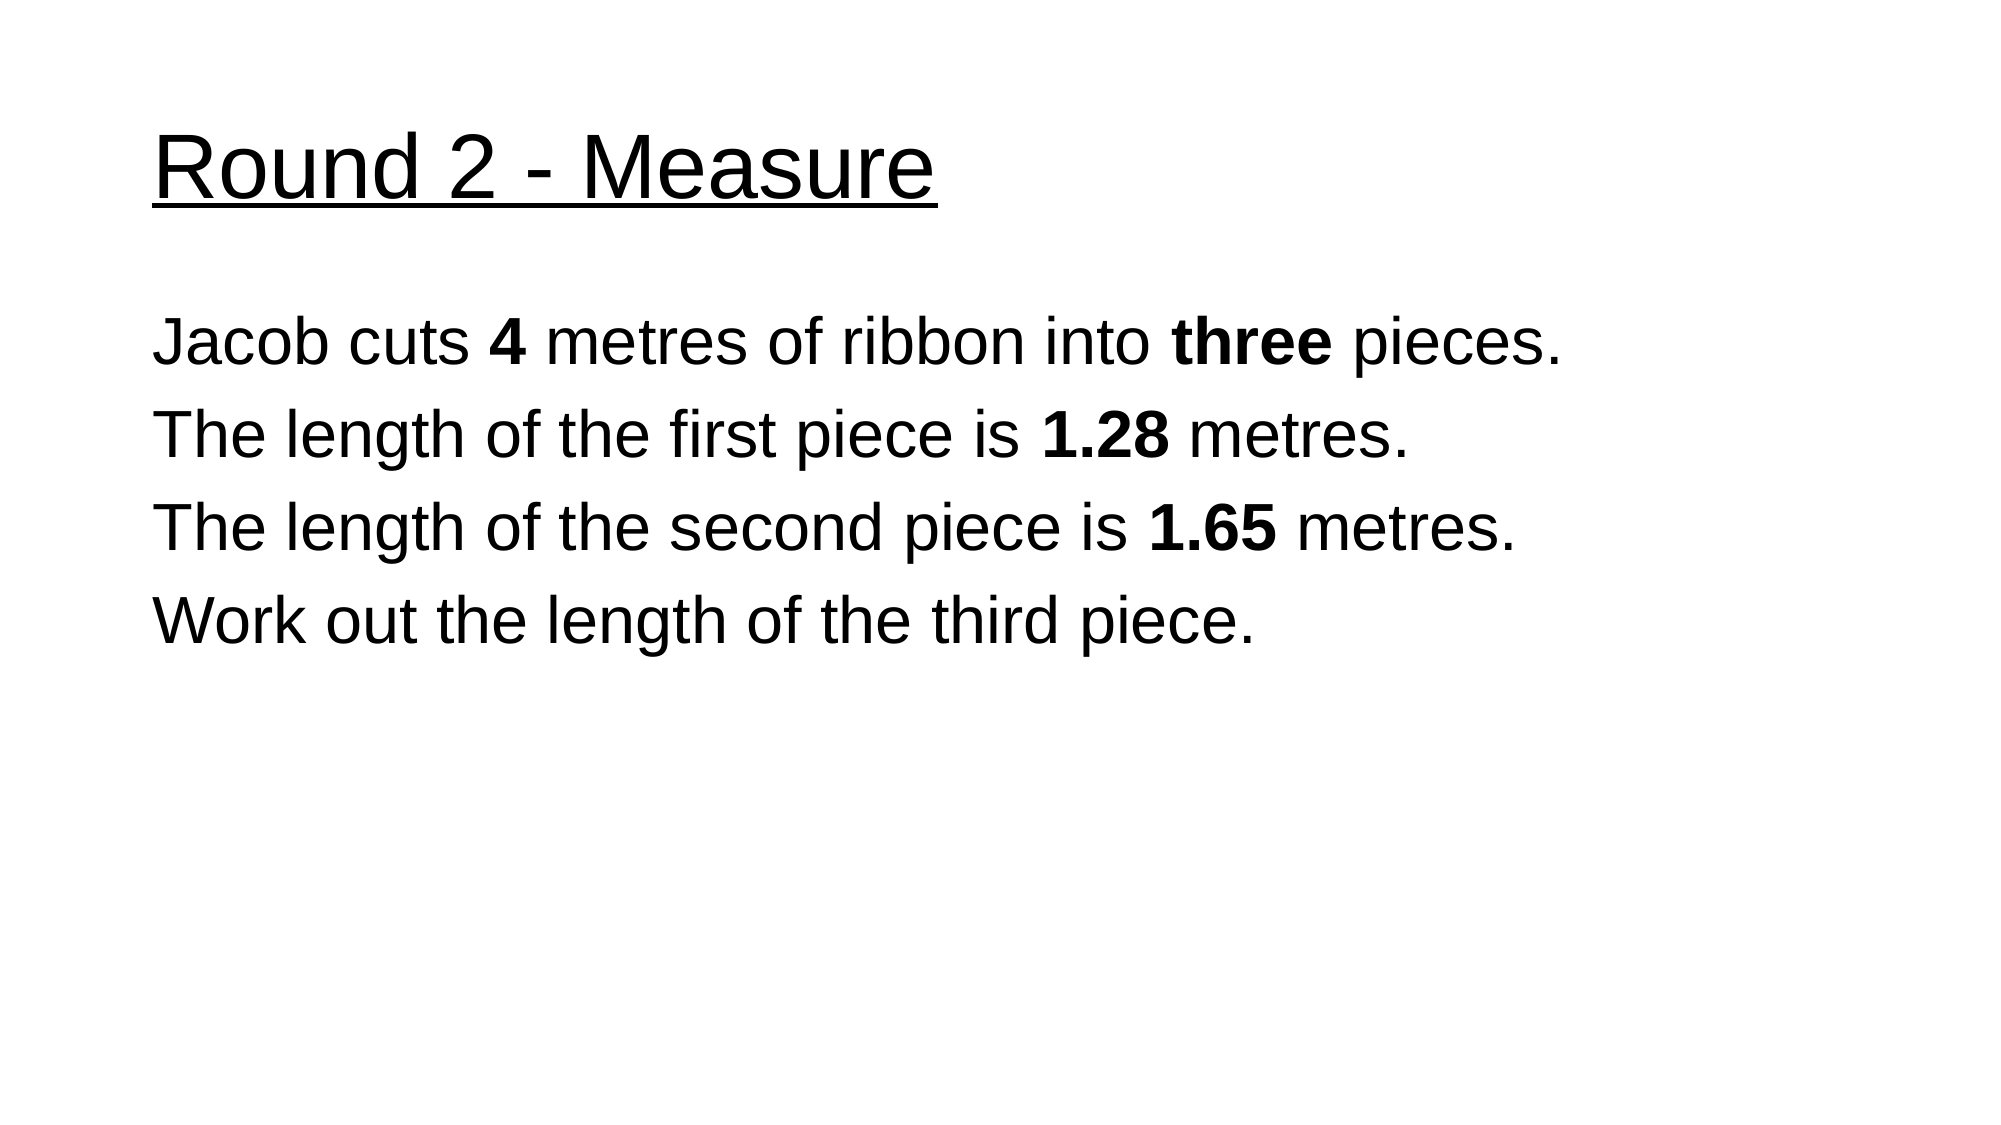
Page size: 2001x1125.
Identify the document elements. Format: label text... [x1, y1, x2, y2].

list Jacob cuts 4 metres of ribbon into three pieces. The length of the first piece is 1.28 metres. The length of the second piece is 1.65 metres. Work out the length of the third piece. [137, 299, 1863, 1014]
title Round 2 - Measure [137, 59, 1863, 278]
